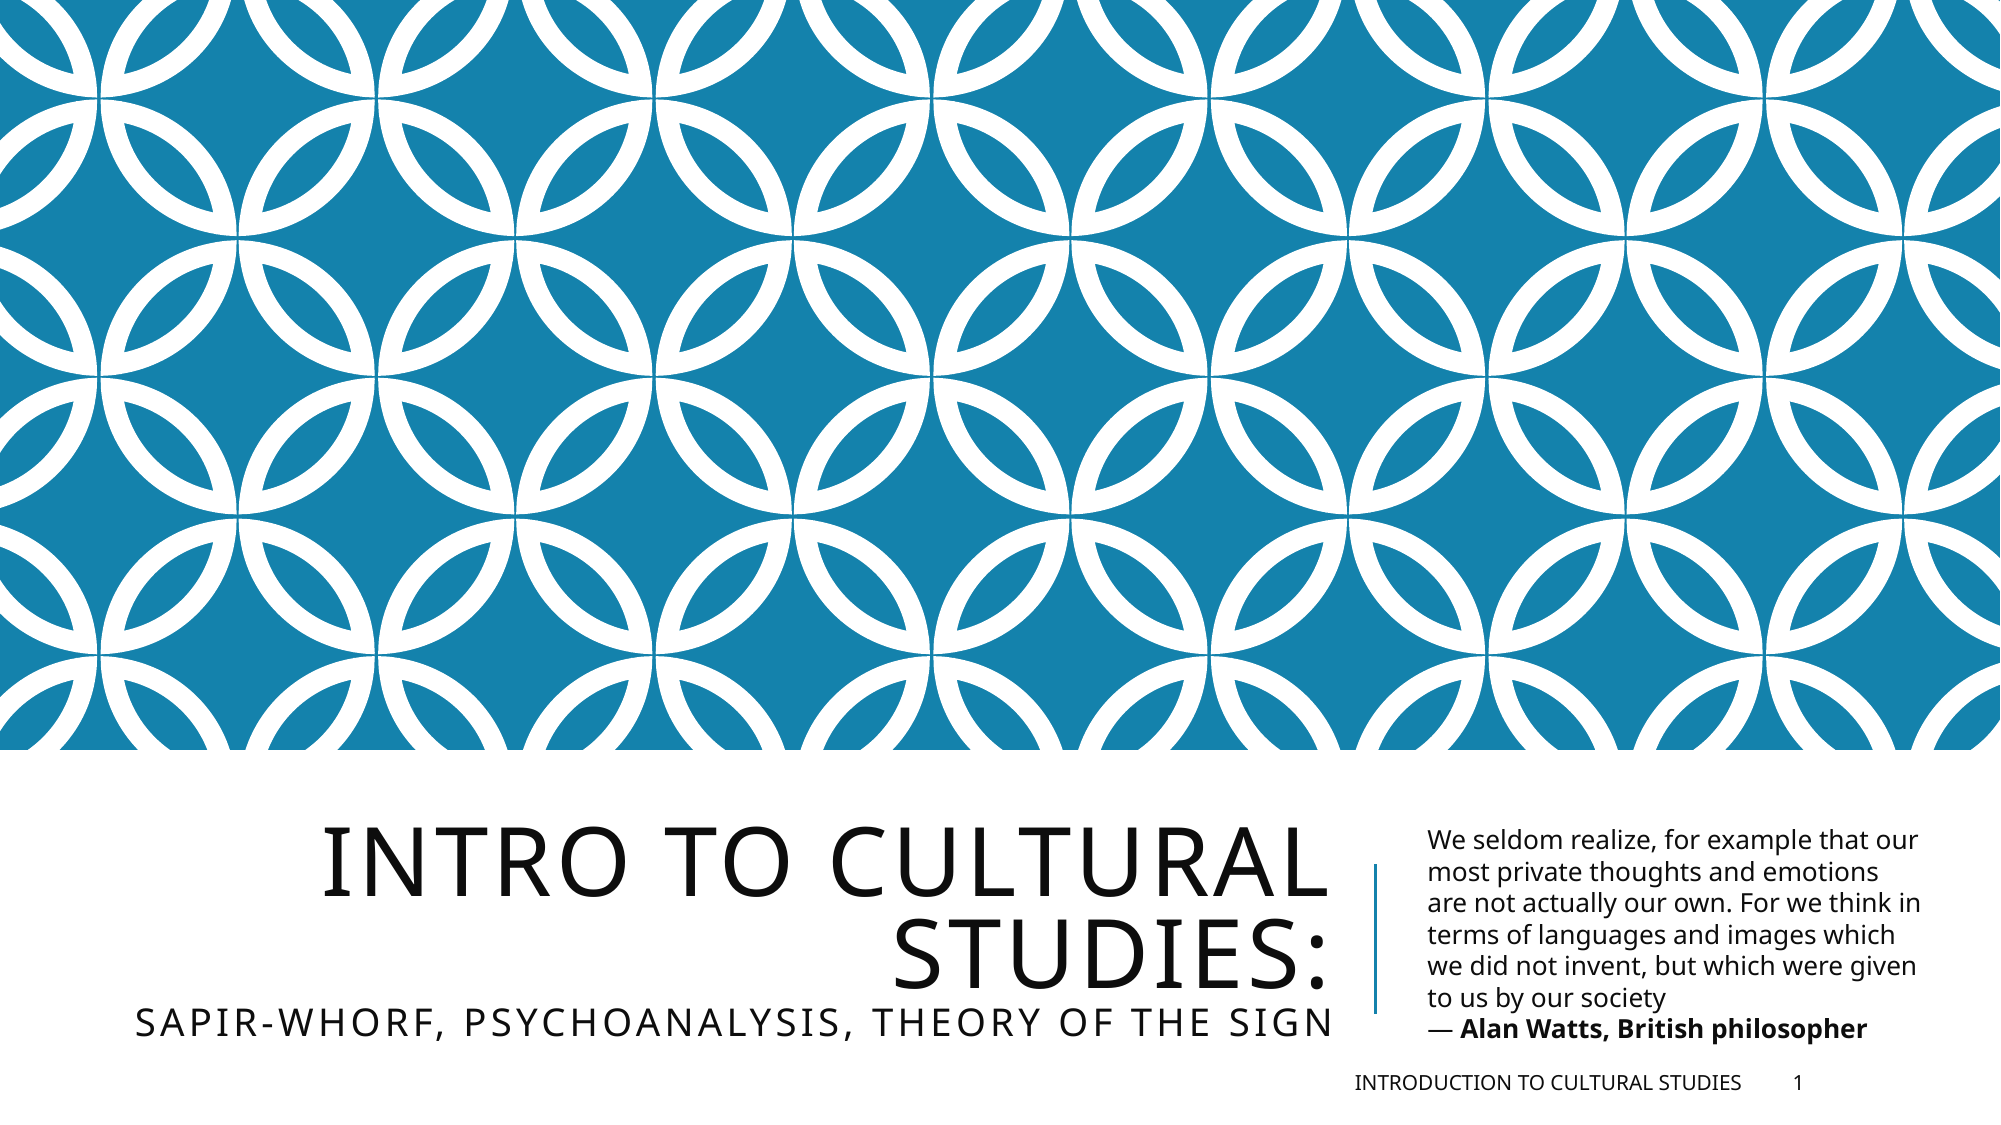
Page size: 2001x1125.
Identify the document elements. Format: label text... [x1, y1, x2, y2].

subtitle We seldom realize, for example that our most private thoughts and emotions are not actually our own. For we think in terms of languages and images which we did not invent, but which were given to us by our society ― Alan Watts, British philosopher [1412, 813, 1938, 1054]
title Intro to Cultural studies: Sapir-Whorf, Psychoanalysis, Theory of the Sign [75, 813, 1350, 1054]
footer Introduction to Cultural Studies [794, 1061, 1763, 1107]
slide_number 1 [1777, 1061, 1938, 1107]
